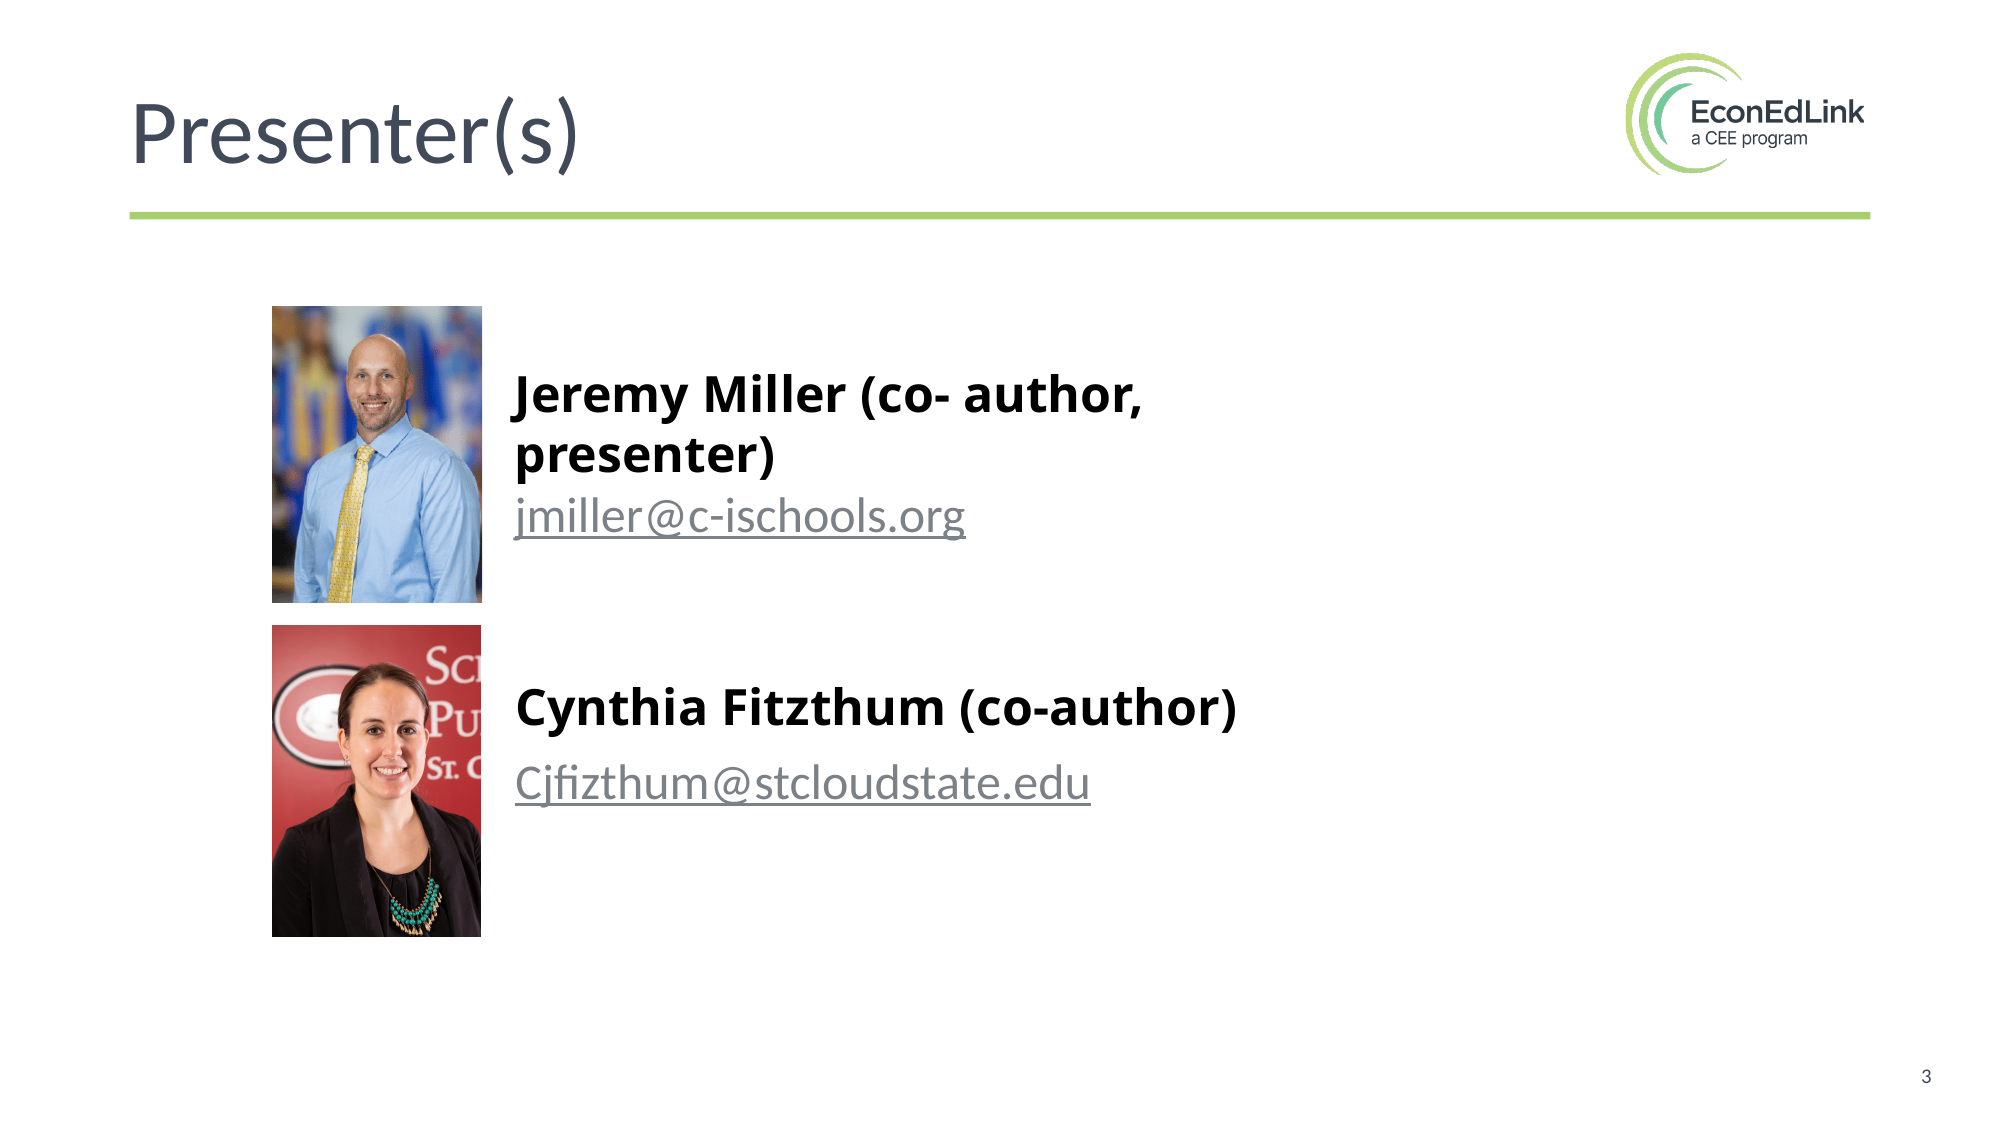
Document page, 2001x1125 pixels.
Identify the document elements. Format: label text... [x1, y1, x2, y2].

text_box Presenter(s) [115, 77, 1852, 278]
slide_number 3 [1411, 1045, 1947, 1106]
text_box Jeremy Miller (co- author, presenter)​ jmiller@c-ischools.org [499, 354, 1414, 550]
picture [272, 306, 483, 604]
text_box Cynthia Fitzthum (co-author) Cjfizthum@stcloudstate.edu [500, 674, 1752, 845]
picture [272, 624, 483, 937]
